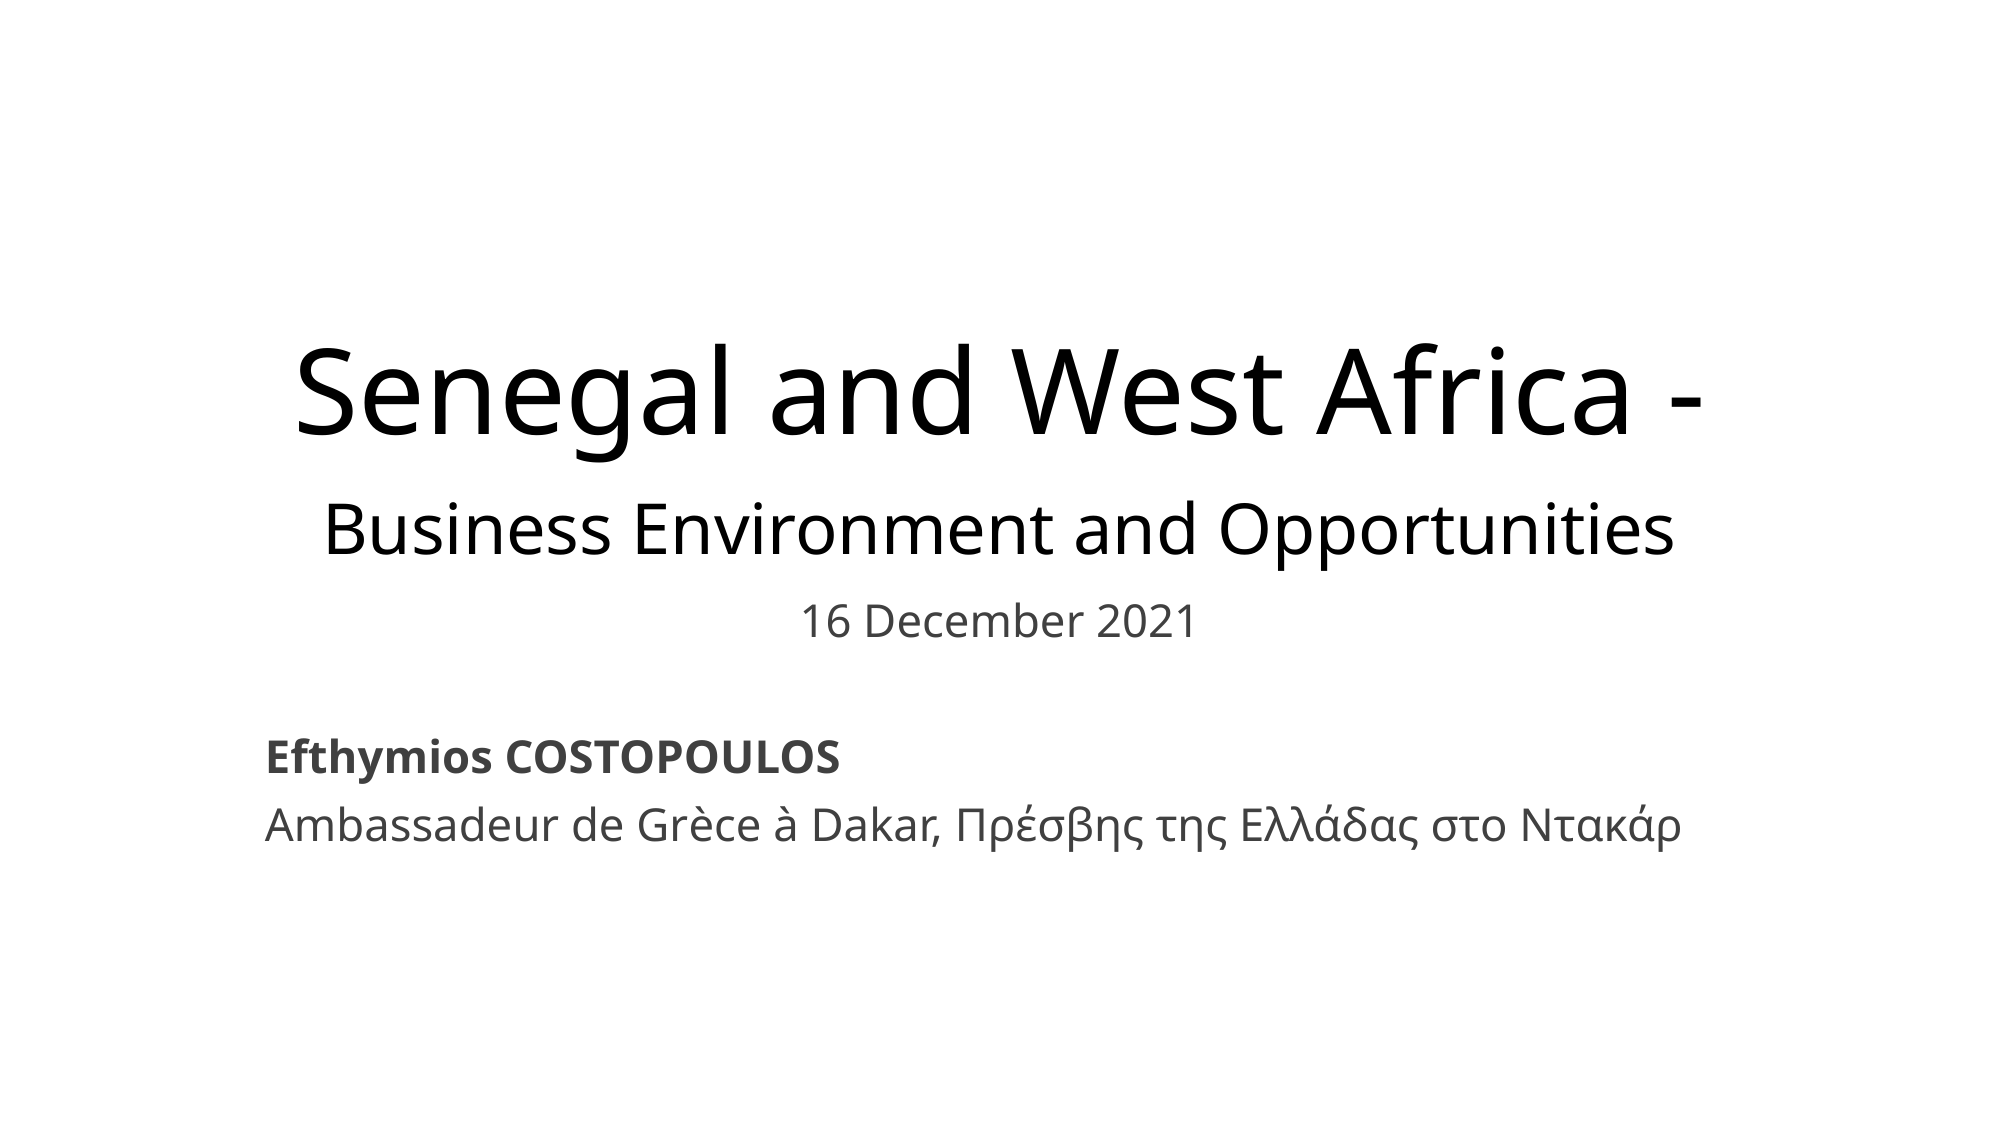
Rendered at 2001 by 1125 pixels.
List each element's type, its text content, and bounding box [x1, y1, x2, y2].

subtitle 16 December 2021 Efthymios COSTOPOULOS Ambassadeur de Grèce à Dakar, Πρέσβης της Ελλάδας στο Ντακάρ [249, 590, 1750, 863]
title Senegal and West Africa - Business Environment and Opportunities [249, 97, 1750, 576]
